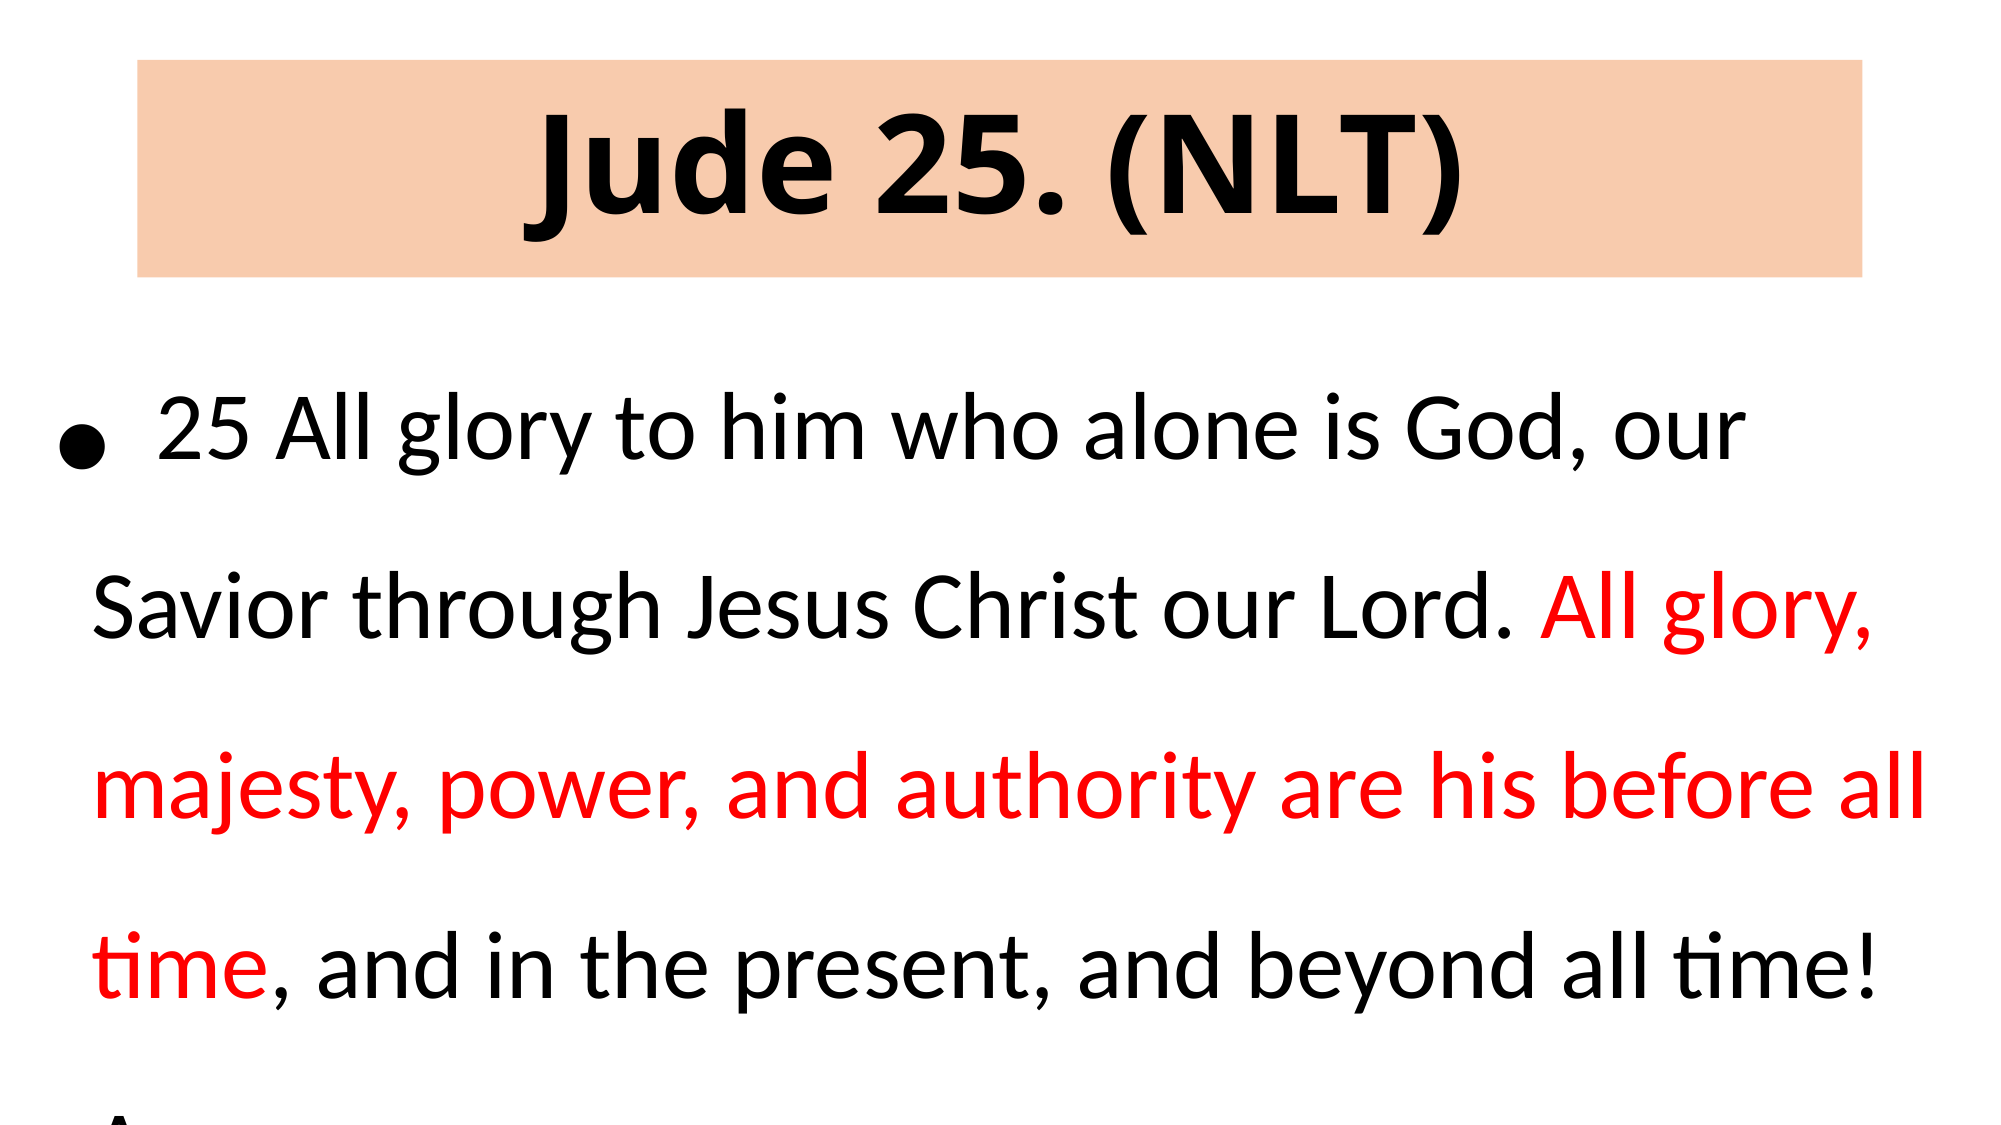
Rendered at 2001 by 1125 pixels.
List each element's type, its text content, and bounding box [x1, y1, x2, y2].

list 25 All glory to him who alone is God, our Savior through Jesus Christ our Lord. All glory, majesty, power, and authority are his before all time, and in the present, and beyond all time! Amen. [38, 357, 1962, 1072]
title Jude 25. (NLT) [137, 59, 1863, 278]
